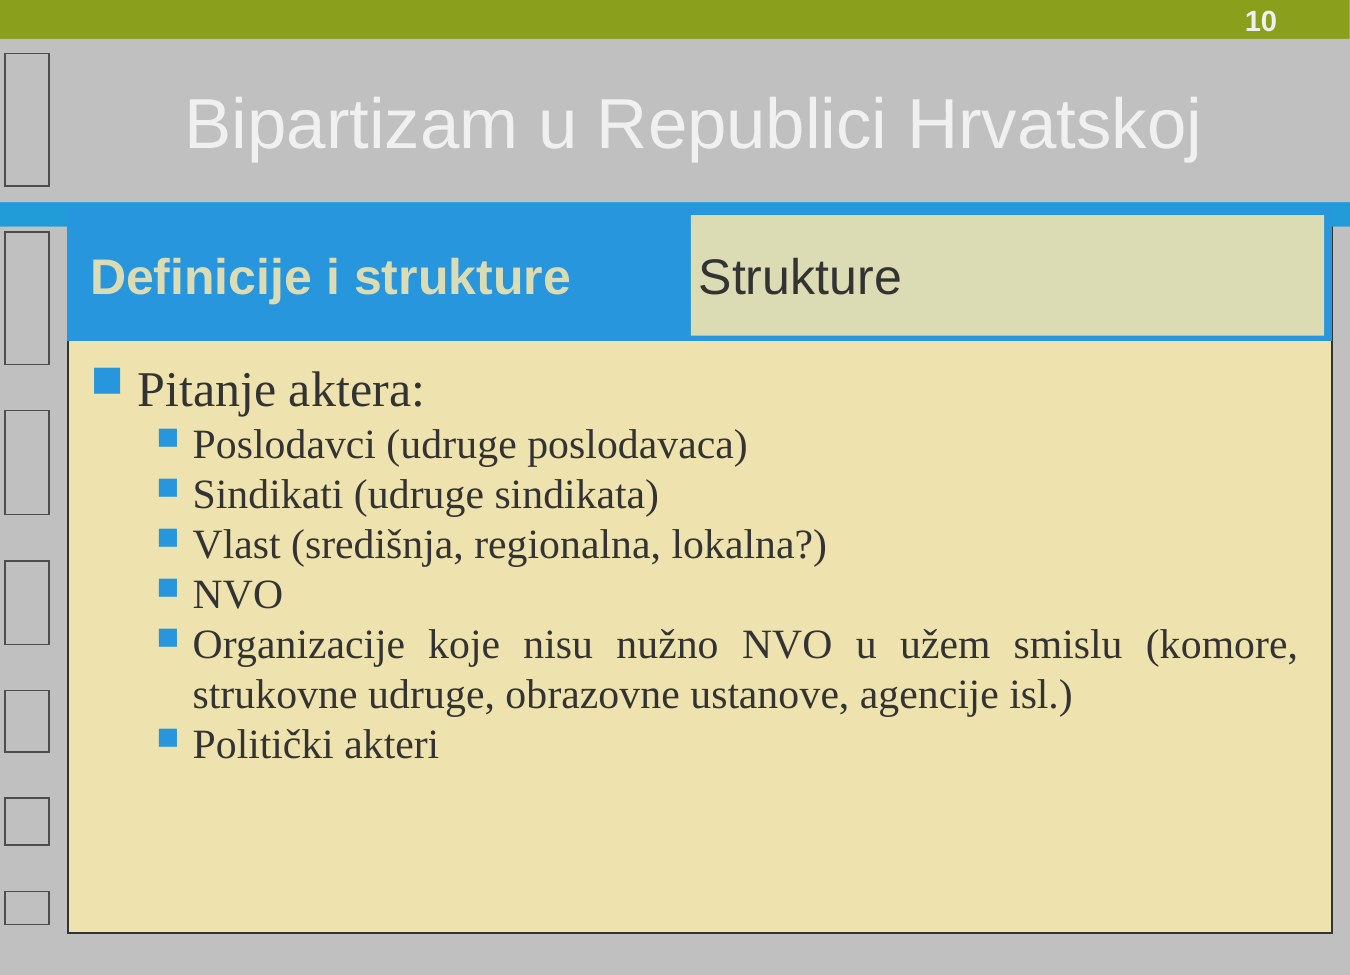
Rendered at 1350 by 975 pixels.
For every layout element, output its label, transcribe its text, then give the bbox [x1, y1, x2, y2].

text_box [707, 210, 1330, 338]
title Bipartizam u Republici Hrvatskoj [67, 39, 1321, 202]
text_box [1316, 215, 1325, 336]
text_box Strukture [684, 211, 1316, 339]
text_box Definicije i strukture [74, 210, 707, 338]
text_box [70, 210, 74, 338]
list Pitanje aktera: Poslodavci (udruge poslodavaca) Sindikati (udruge sindikata) Vlast (središnja, regionalna, lokalna?) NVO Organizacije koje nisu nužno NVO u užem smislu (komore, strukovne udruge, obrazovne ustanove, agencije isl.) Politički akteri [77, 350, 1313, 925]
